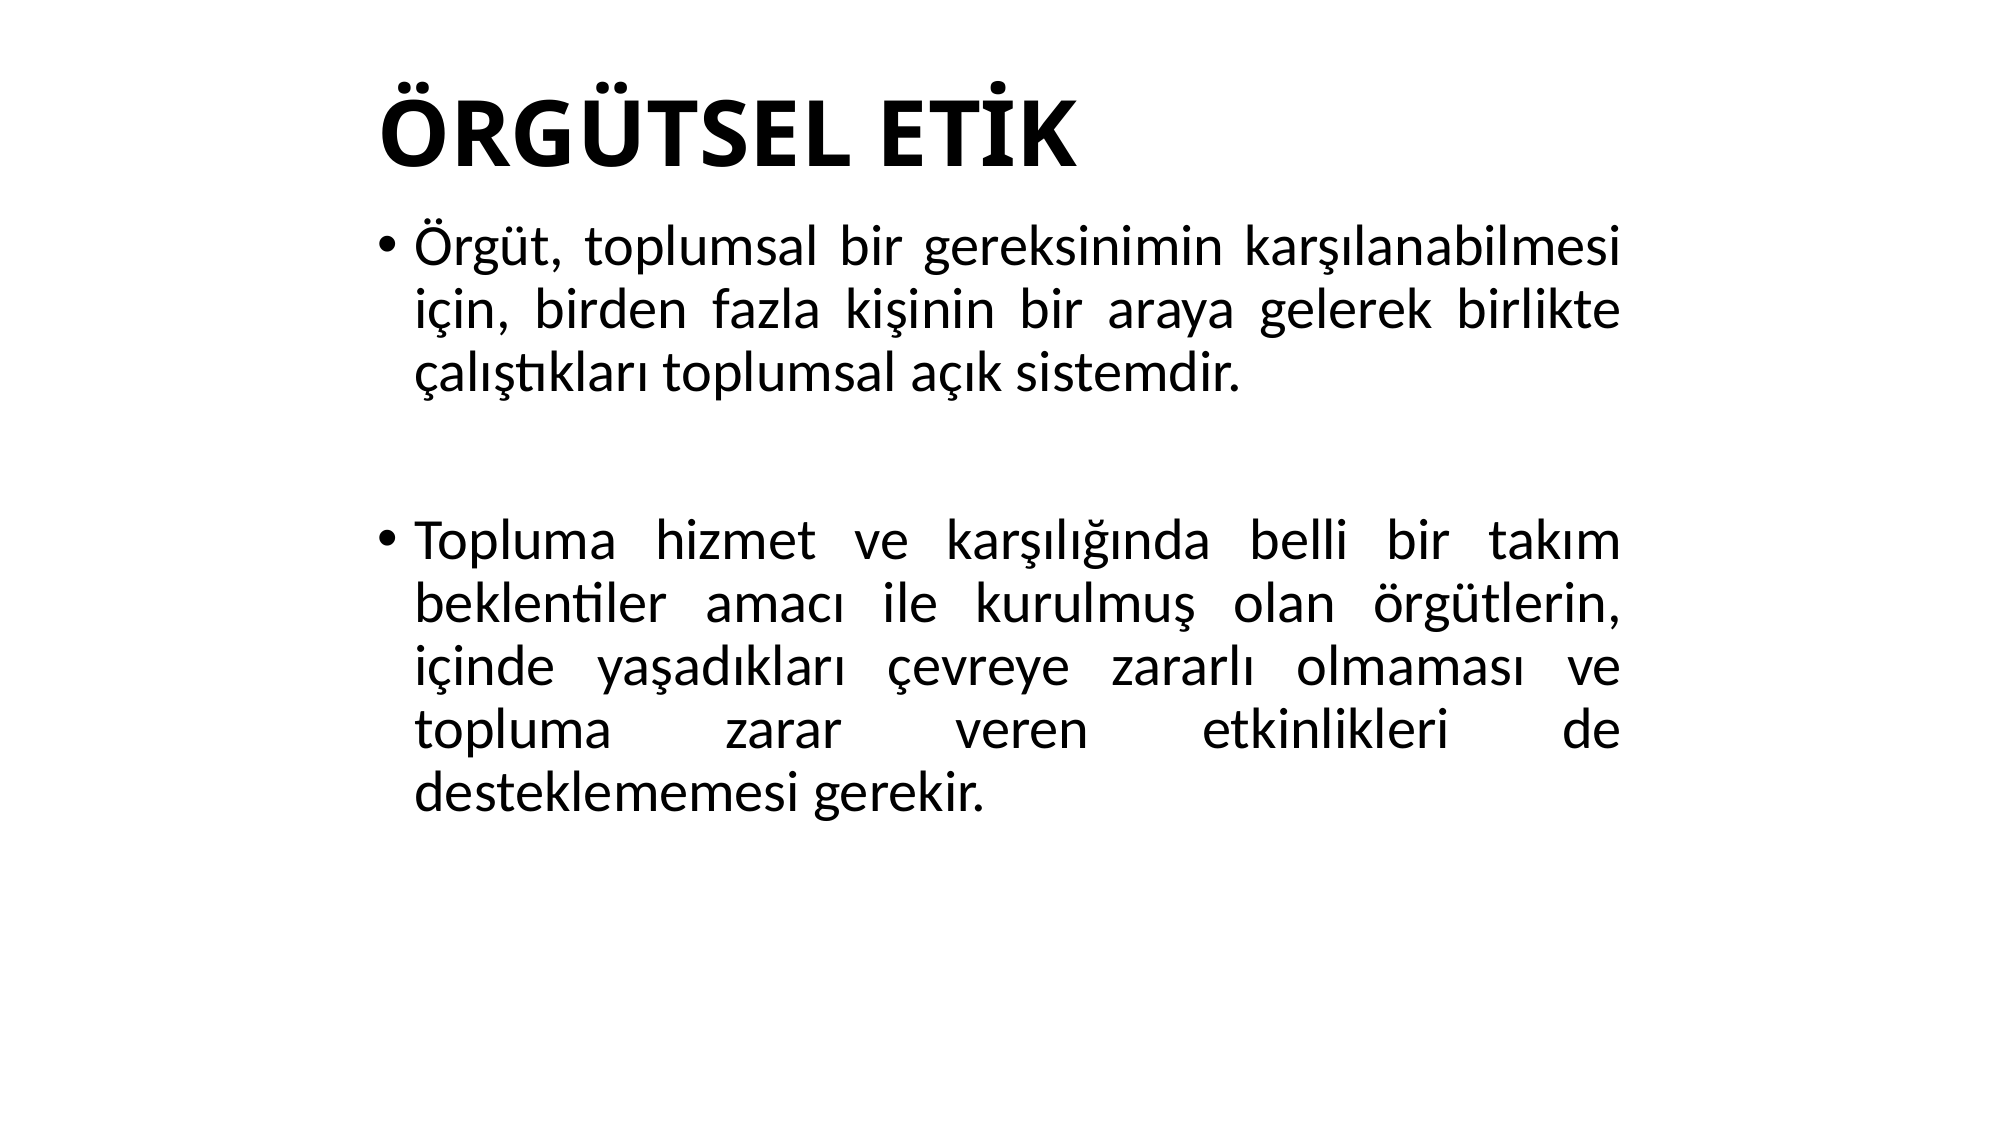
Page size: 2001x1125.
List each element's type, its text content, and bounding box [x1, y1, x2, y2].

list Örgüt, toplumsal bir gereksinimin karşılanabilmesi için, birden fazla kişinin bir araya gelerek birlikte çalıştıkları toplumsal açık sistemdir. Topluma hizmet ve karşılığında belli bir takım beklentiler amacı ile kurulmuş olan örgütlerin, içinde yaşadıkları çevreye zararlı olmaması ve topluma zarar veren etkinlikleri de desteklememesi gerekir. [362, 208, 1637, 1000]
title ÖRGÜTSEL ETİK [362, 66, 1688, 208]
